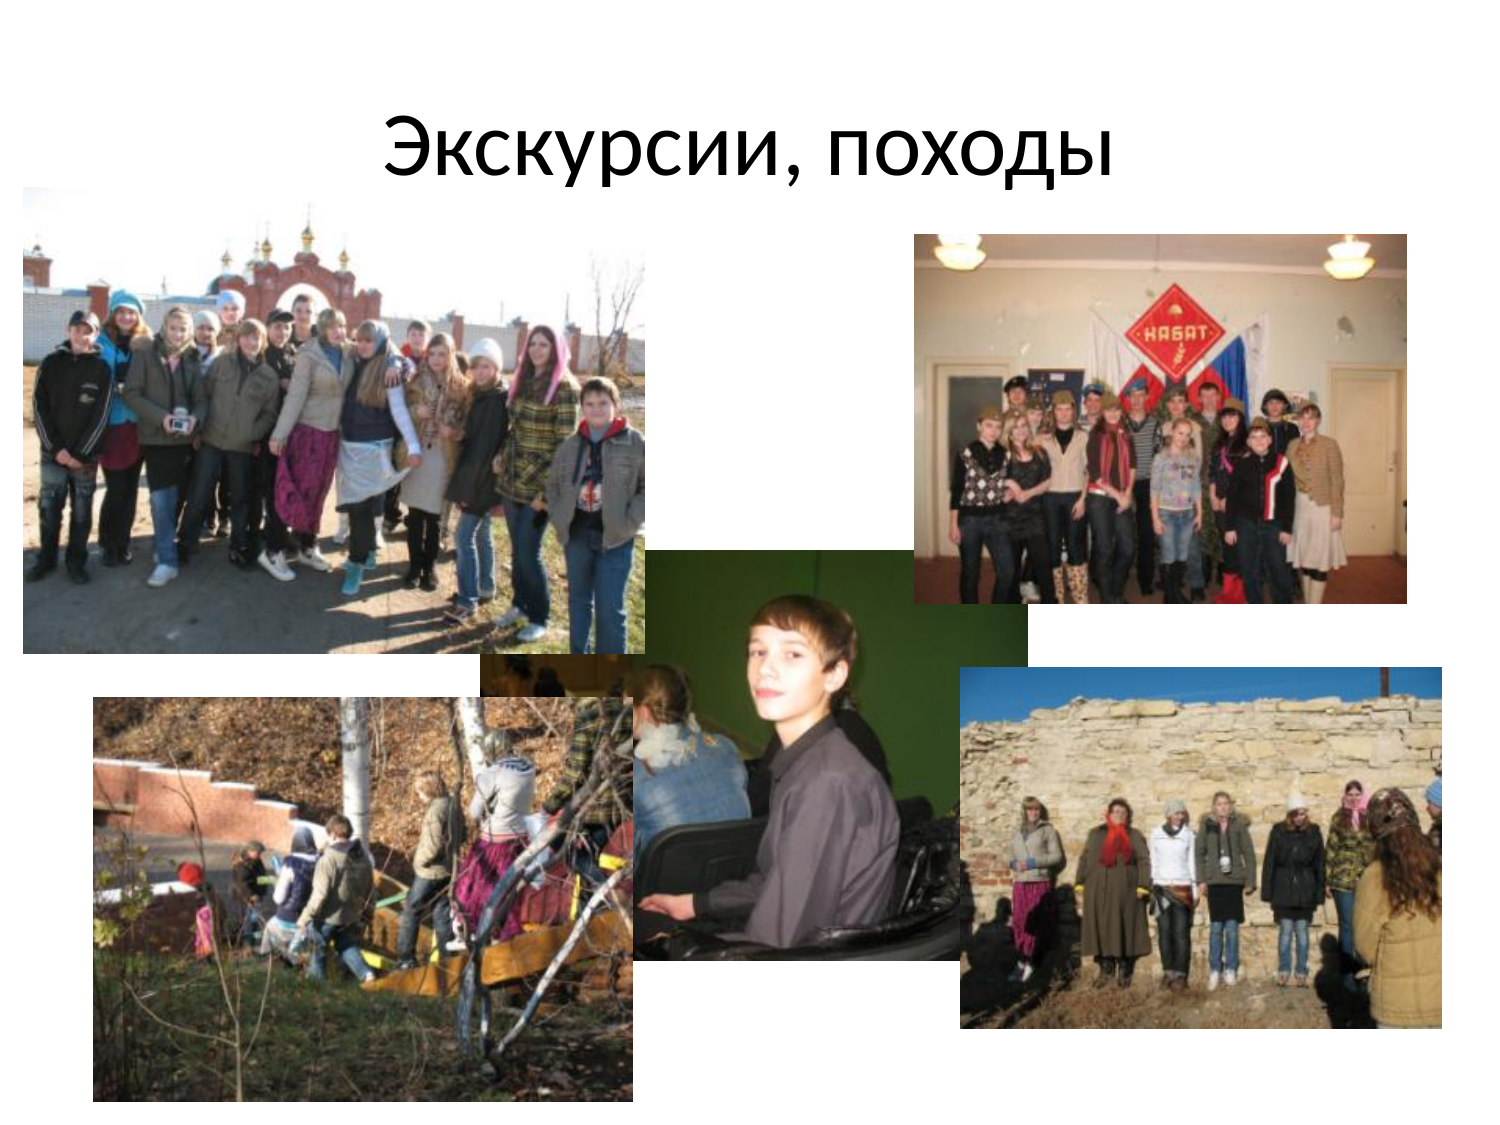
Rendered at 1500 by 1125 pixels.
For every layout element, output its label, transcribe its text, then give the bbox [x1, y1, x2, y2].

picture [93, 234, 1442, 1102]
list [23, 187, 645, 654]
title Экскурсии, походы [75, 45, 1425, 233]
